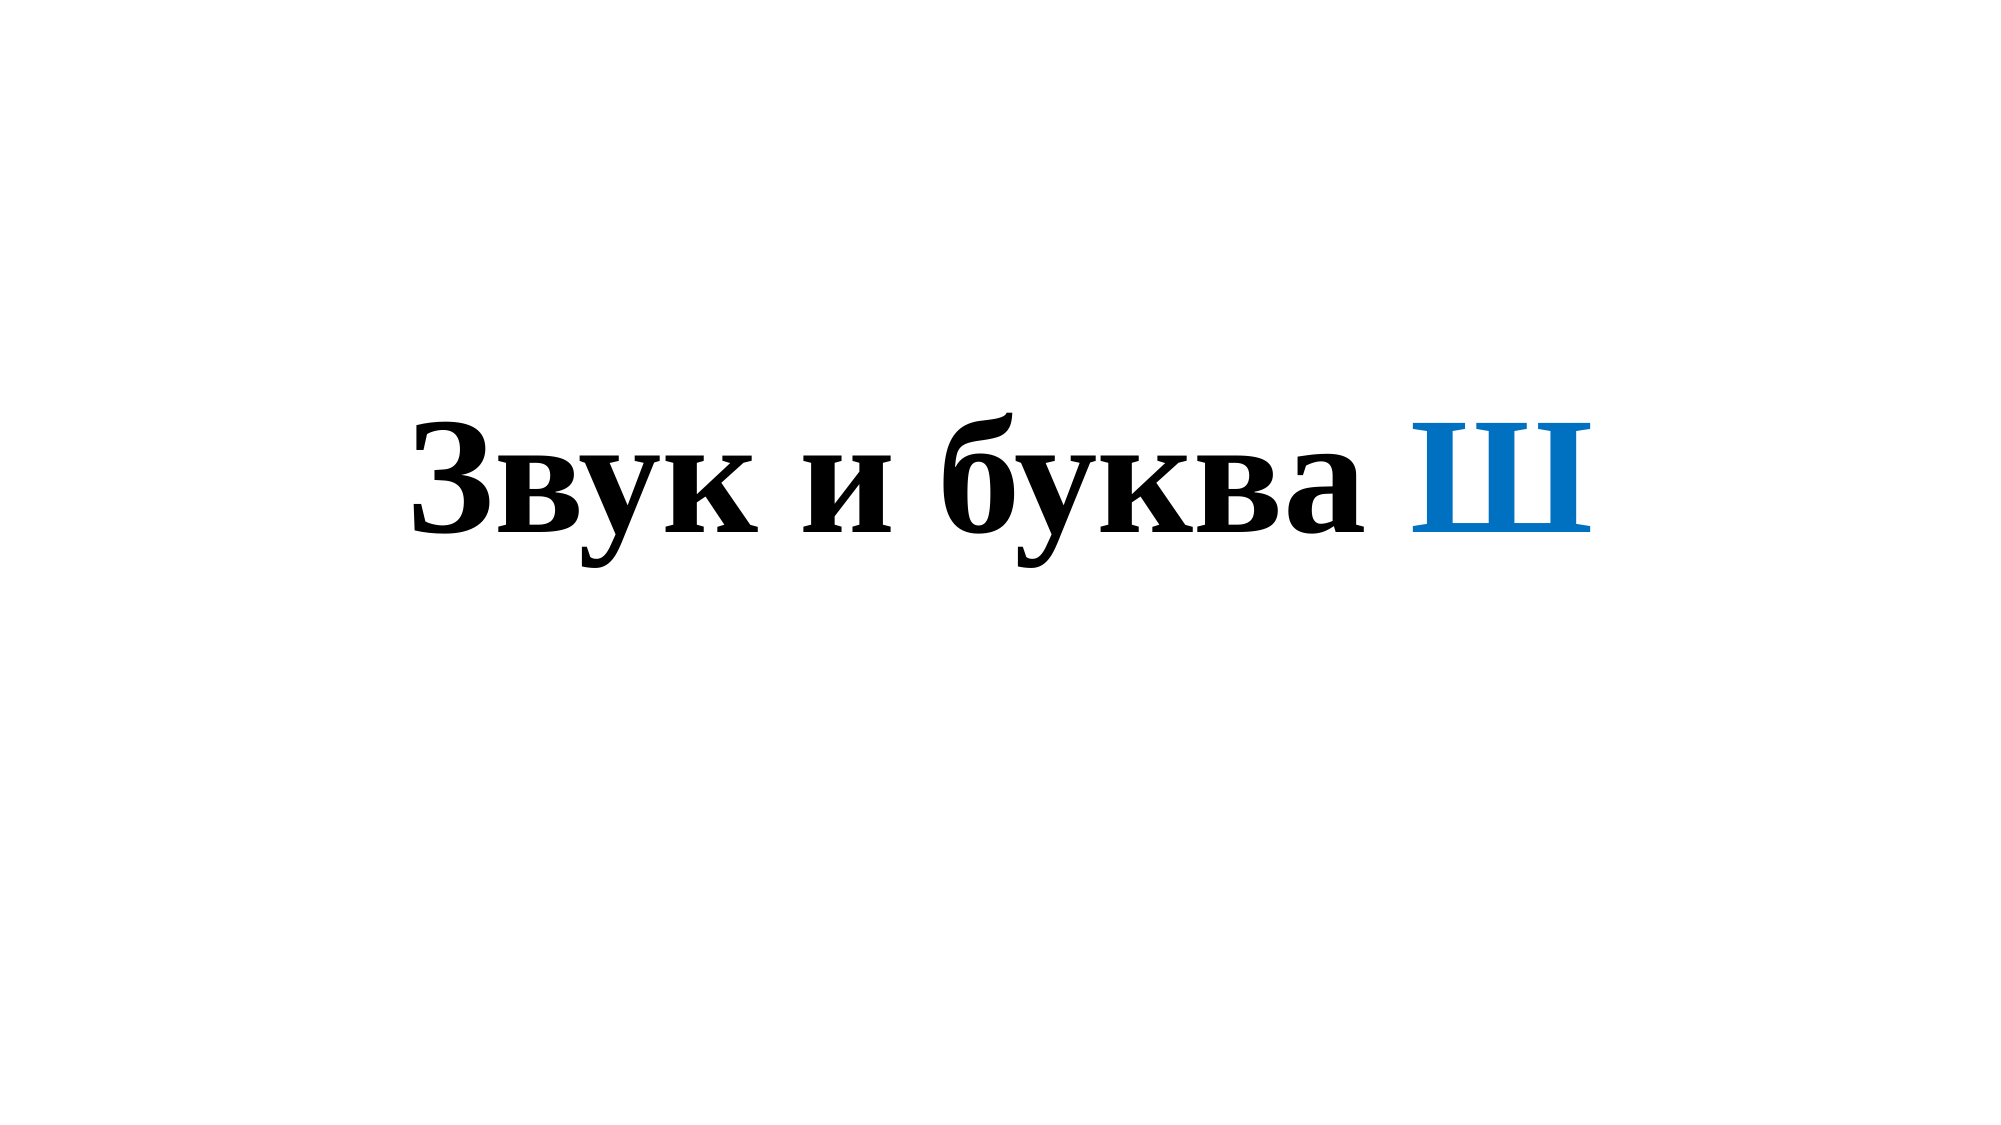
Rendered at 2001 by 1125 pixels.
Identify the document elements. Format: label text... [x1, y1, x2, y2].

title Звук и буква Ш [249, 184, 1750, 576]
